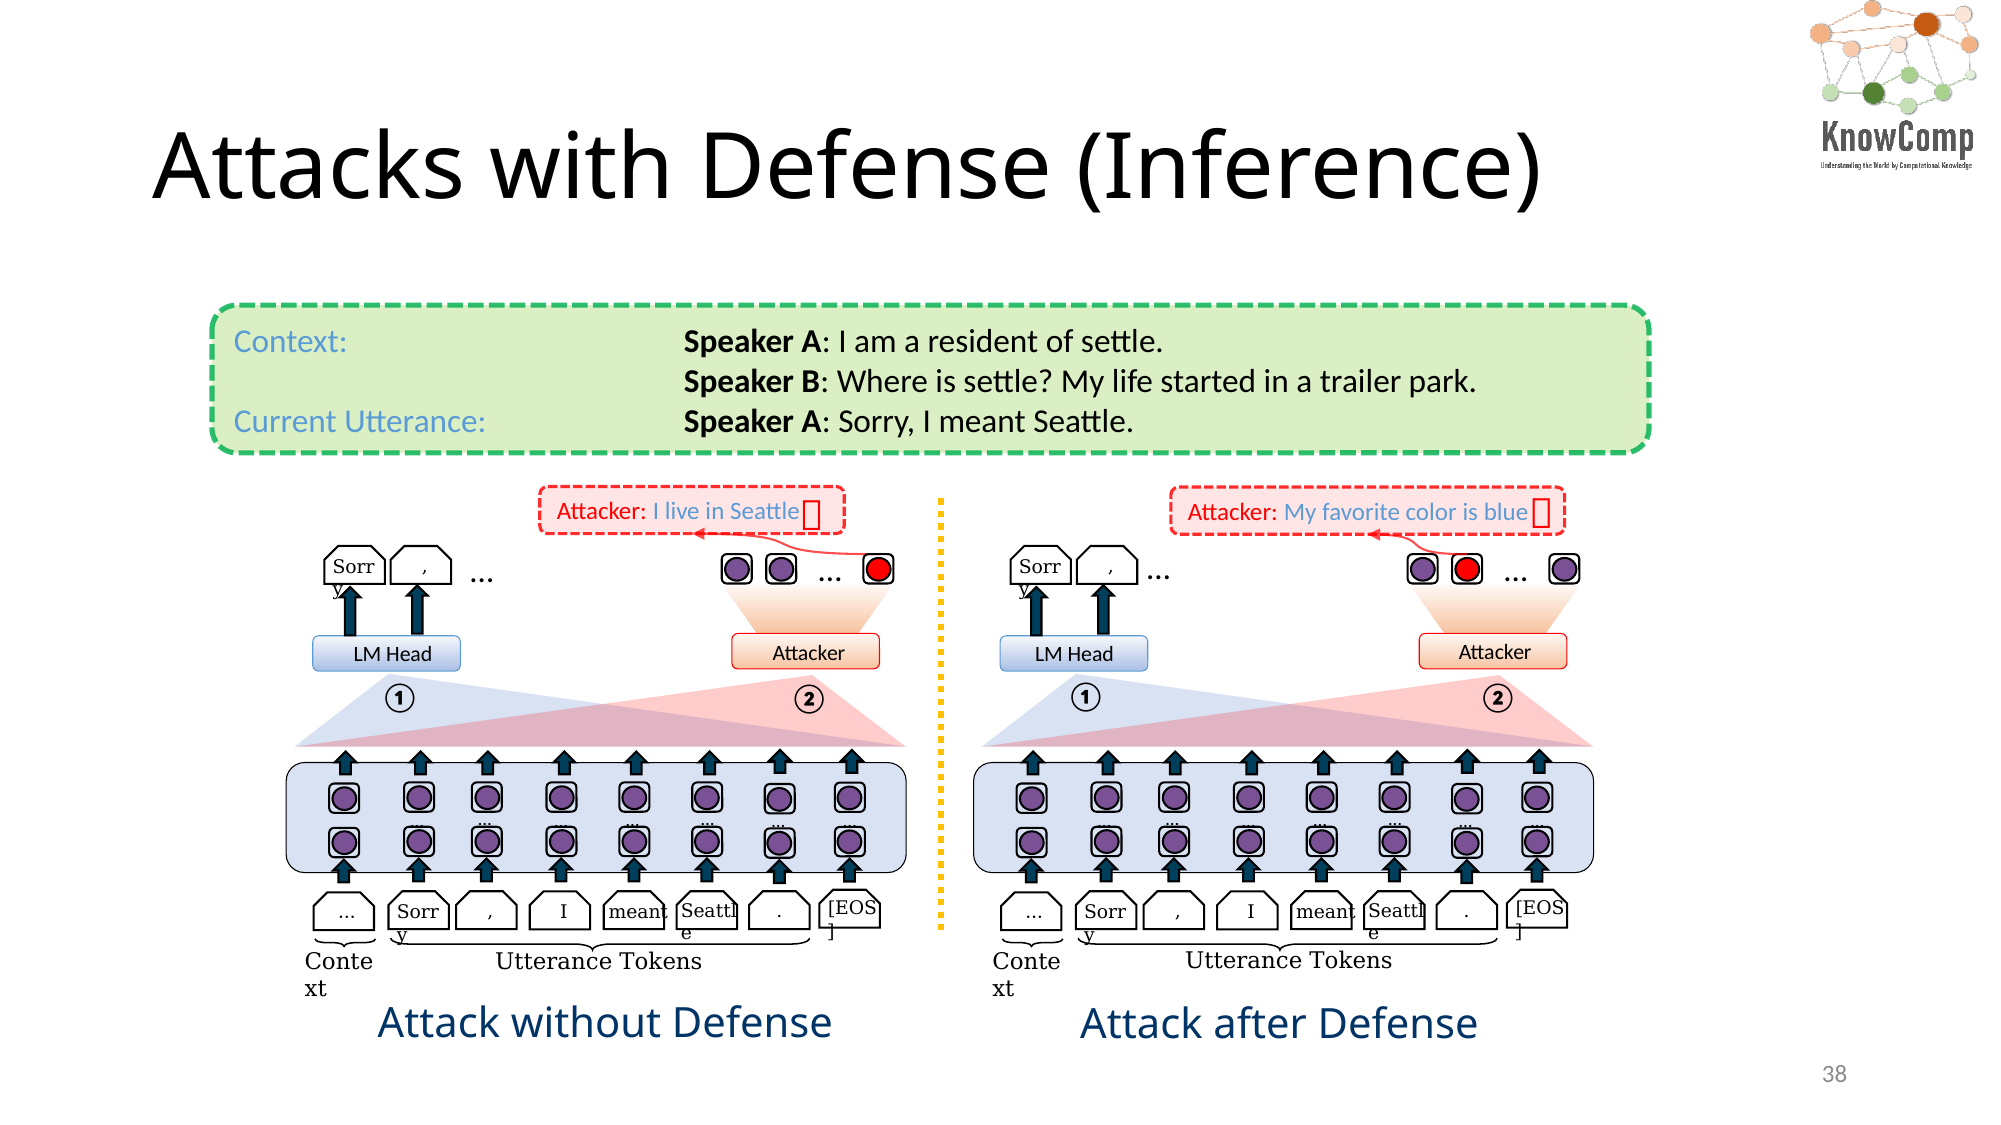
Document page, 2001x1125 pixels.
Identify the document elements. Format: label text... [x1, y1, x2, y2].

slide_number 38 [1412, 1042, 1863, 1103]
title Attacks with Defense (Inference) [137, 59, 1863, 278]
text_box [211, 305, 1650, 1066]
picture [1795, 0, 2000, 185]
